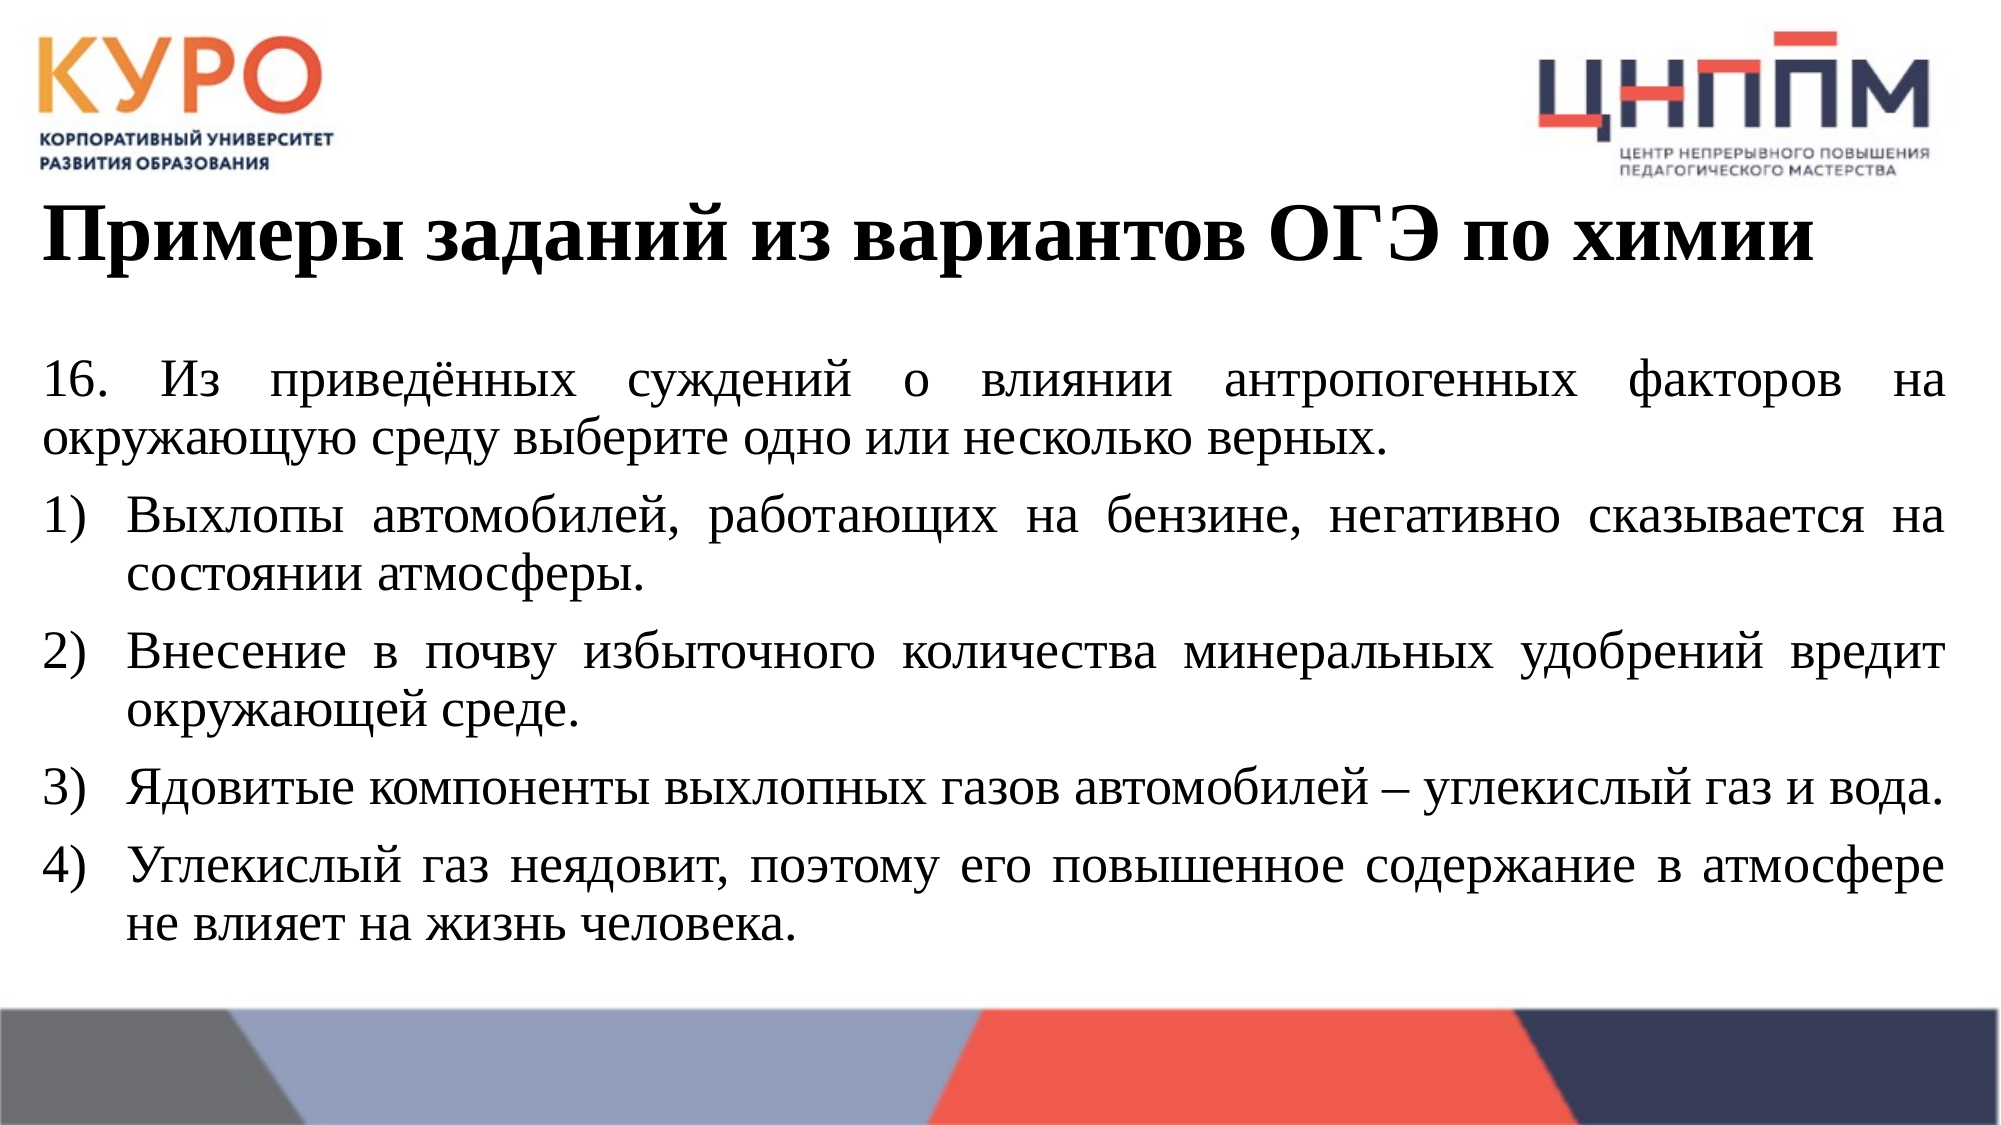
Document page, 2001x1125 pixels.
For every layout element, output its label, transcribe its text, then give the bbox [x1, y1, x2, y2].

title Примеры заданий из вариантов ОГЭ по химии [27, 124, 1963, 341]
picture [0, 0, 2001, 1125]
list 16. Из приведённых суждений о влиянии антропогенных факторов на окружающую среду выберите одно или несколько верных. Выхлопы автомобилей, работающих на бензине, негативно сказывается на состоянии атмосферы. Внесение в почву избыточного количества минеральных удобрений вредит окружающей среде. Ядовитые компоненты выхлопных газов автомобилей – углекислый газ и вода. Углекислый газ неядовит, поэтому его повышенное содержание в атмосфере не влияет на жизнь человека. [27, 341, 1963, 1014]
